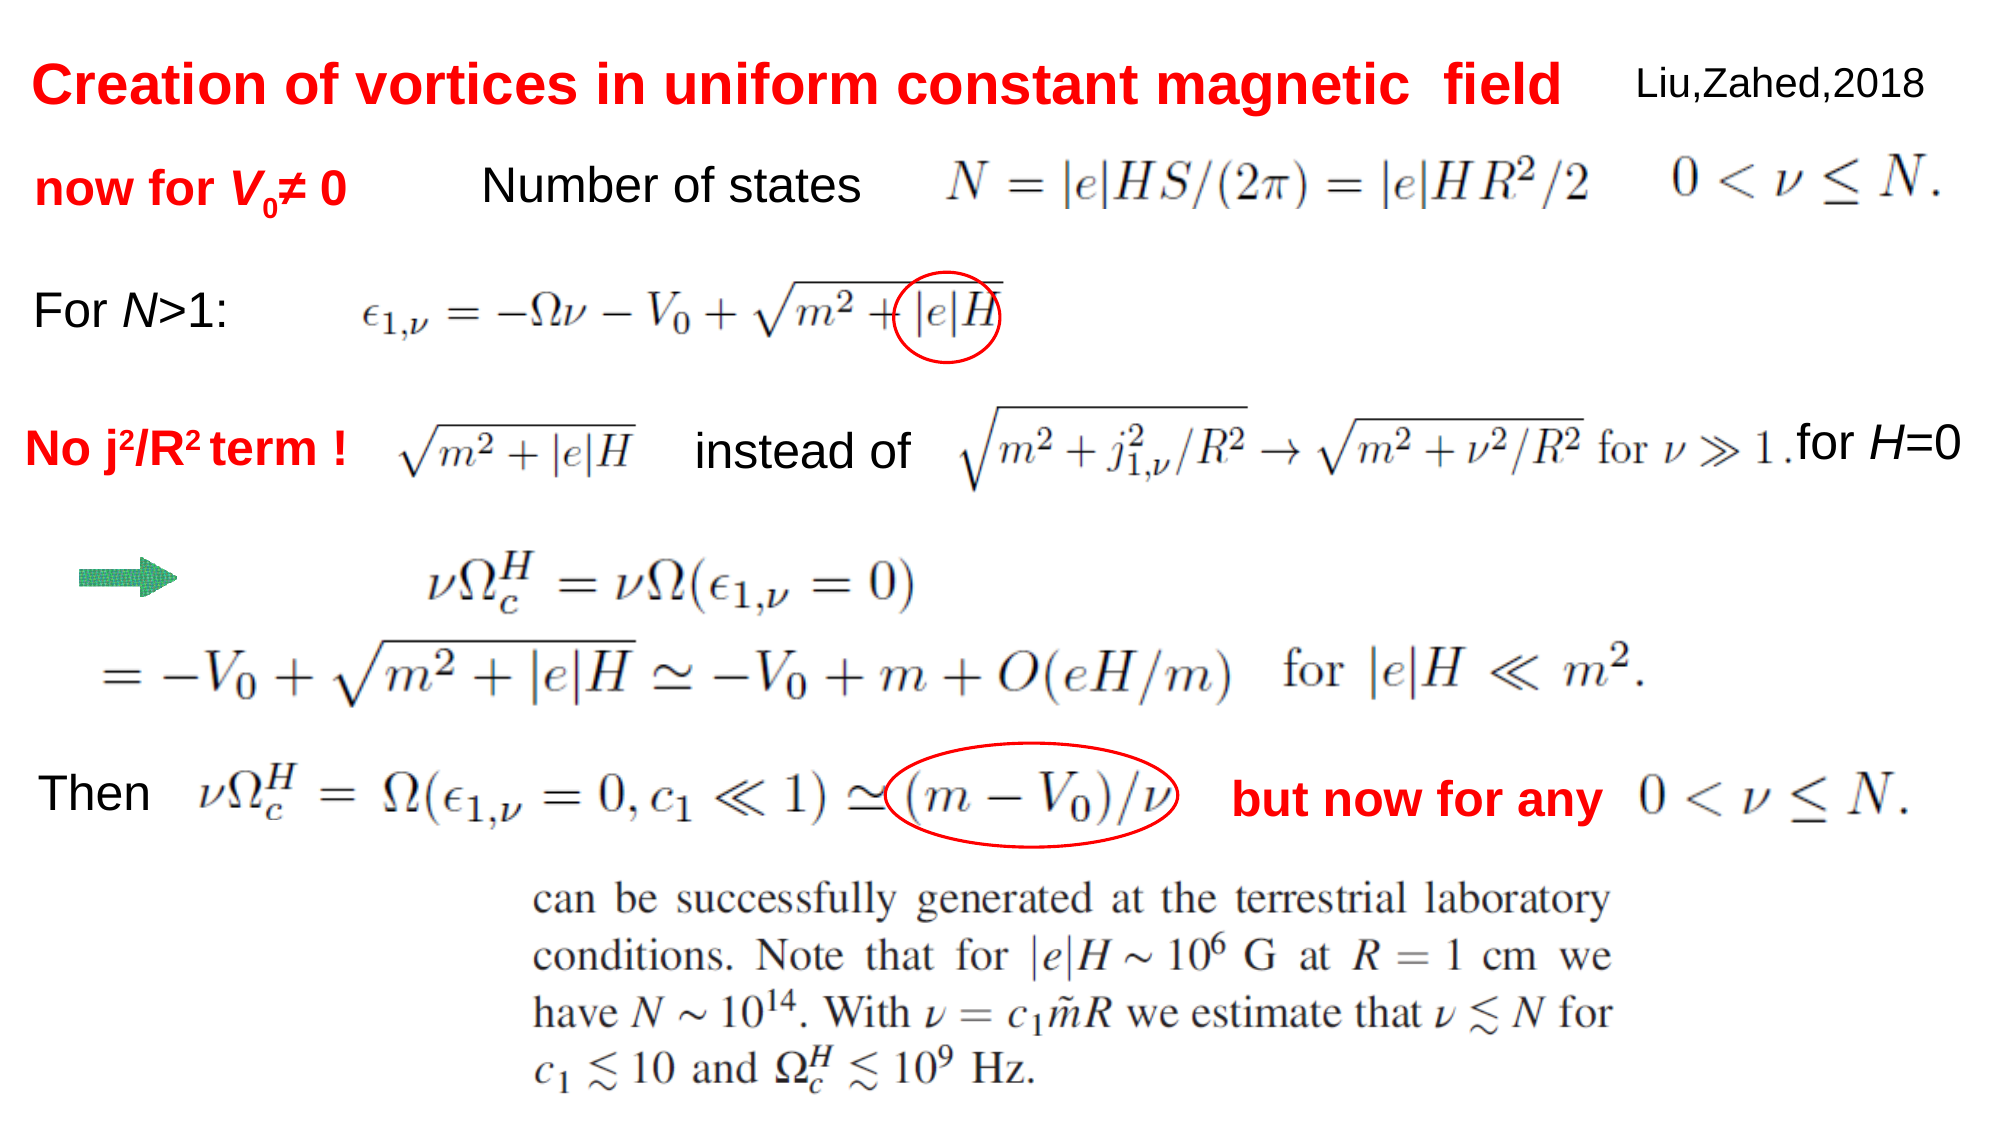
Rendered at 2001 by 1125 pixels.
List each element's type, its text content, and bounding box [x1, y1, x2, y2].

text_box No j2/R2 term ! [9, 408, 364, 484]
text_box Number of states [466, 144, 906, 220]
picture [183, 742, 358, 820]
picture [368, 740, 1179, 843]
picture [344, 269, 1025, 357]
picture [946, 380, 1814, 507]
text_box Creation of vortices in uniform constant magnetic field [17, 38, 1962, 124]
picture [941, 150, 1596, 209]
picture [1631, 762, 1910, 825]
text_box Liu,Zahed,2018 [1620, 48, 1941, 114]
text_box for H=0 [1818, 401, 1977, 477]
text_box now for V0≠ 0 [19, 148, 363, 232]
text_box For N>1: [18, 270, 244, 345]
picture [387, 404, 642, 498]
picture [514, 876, 1652, 1103]
picture [42, 537, 1241, 717]
text_box Then [22, 753, 177, 829]
picture [1273, 624, 1665, 703]
picture [1663, 144, 1943, 207]
text_box but now for any [1216, 758, 1633, 834]
text_box instead of [679, 411, 941, 486]
